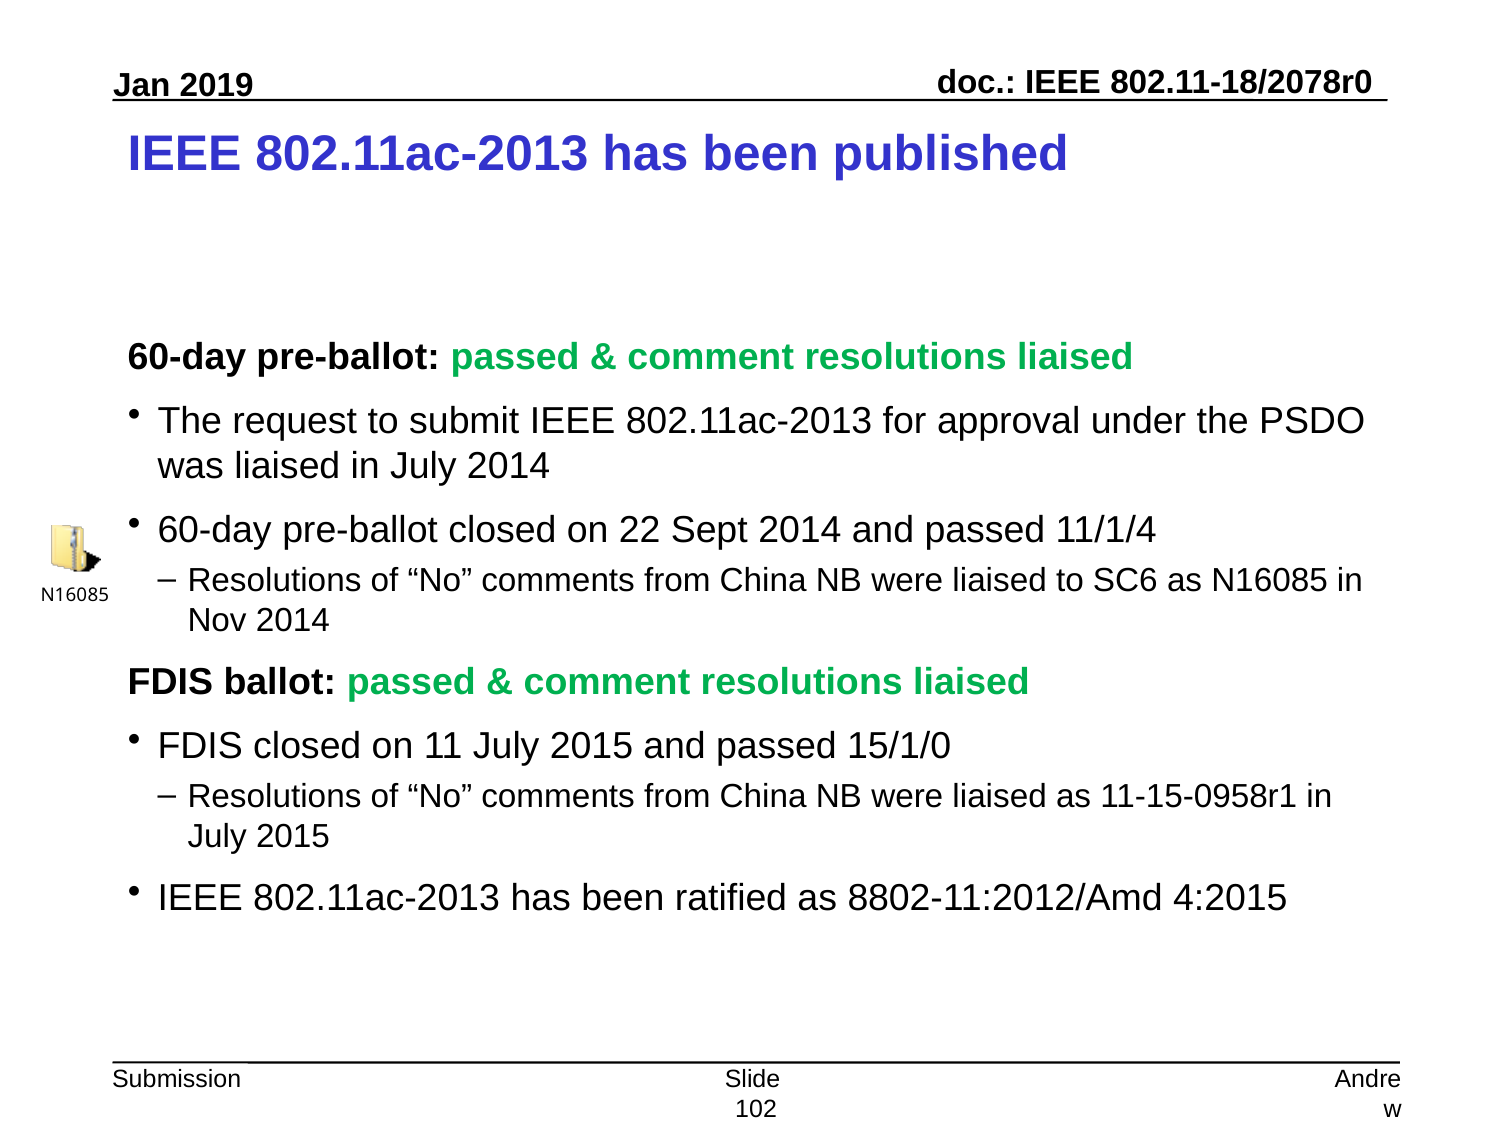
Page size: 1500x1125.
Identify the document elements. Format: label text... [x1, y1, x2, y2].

title IEEE 802.11ac-2013 has been published [112, 112, 1475, 288]
list 60-day pre-ballot: passed & comment resolutions liaised The request to submit IEEE 802.11ac-2013 for approval under the PSDO was liaised in July 2014 60-day pre-ballot closed on 22 Sept 2014 and passed 11/1/4 Resolutions of “No” comments from China NB were liaised to SC6 as N16085 in Nov 2014 FDIS ballot: passed & comment resolutions liaised FDIS closed on 11 July 2015 and passed 15/1/0 Resolutions of “No” comments from China NB were liaised as 11-15-0958r1 in July 2015 IEEE 802.11ac-2013 has been ratified as 8802-11:2012/Amd 4:2015 [112, 324, 1388, 1000]
footer Andrew Myles, Cisco [1320, 1061, 1402, 1093]
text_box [0, 524, 151, 652]
slide_number Slide 102 [709, 1061, 803, 1093]
